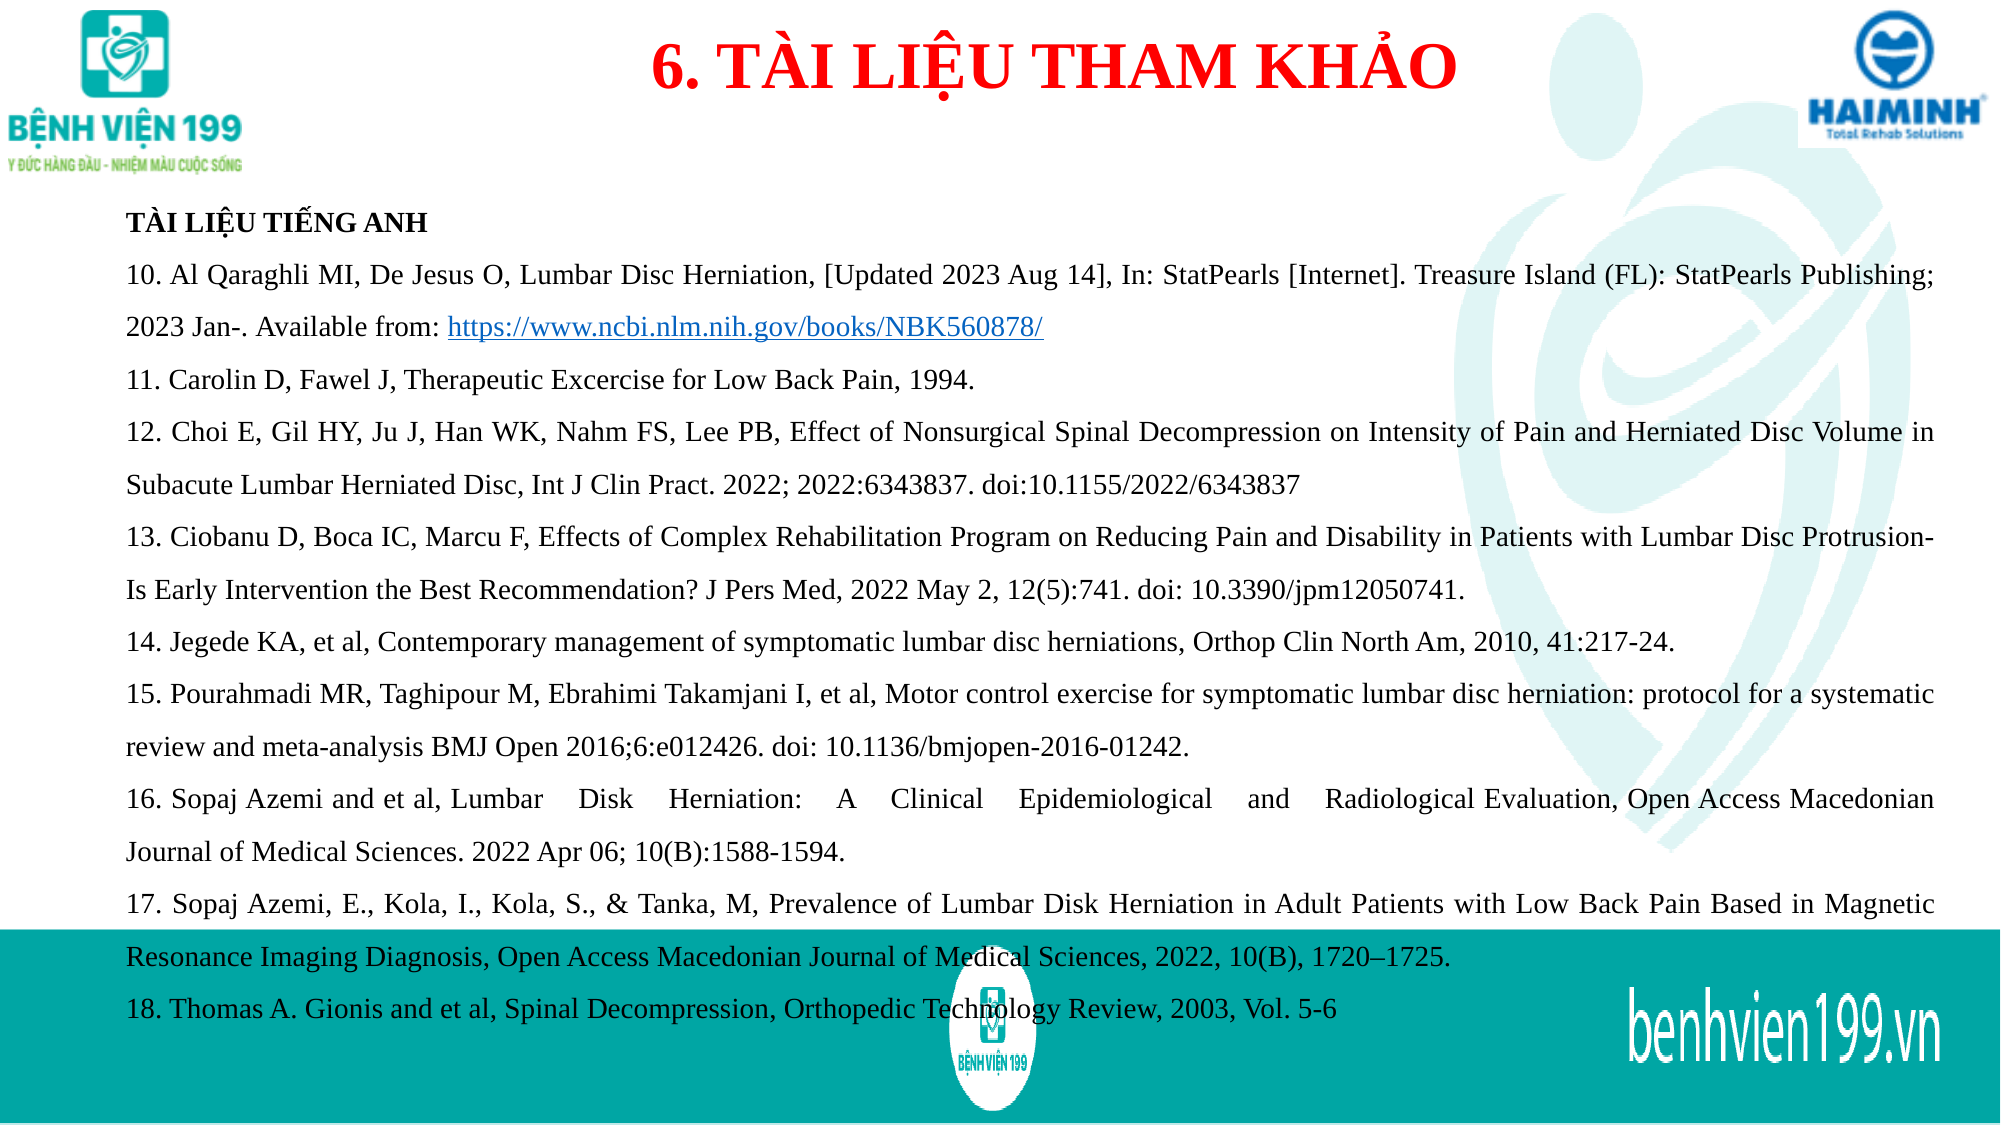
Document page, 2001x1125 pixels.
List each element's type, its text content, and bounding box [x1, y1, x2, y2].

picture [0, 0, 2001, 1125]
text_box 6. TÀI LIỆU THAM KHẢO [636, 14, 1476, 110]
text_box TÀI LIỆU TIẾNG ANH 10. Al Qaraghli MI, De Jesus O, Lumbar Disc Herniation, [Updated 2023 Aug 14], In: StatPearls [Internet]. Treasure Island (FL): StatPearls Publishing; 2023 Jan-. Available from: https://www.ncbi.nlm.nih.gov/books/NBK560878/ 11. Carolin D, Fawel J, Therapeutic Excercise for Low Back Pain, 1994. 12. Choi E, Gil HY, Ju J, Han WK, Nahm FS, Lee PB, Effect of Nonsurgical Spinal Decompression on Intensity of Pain and Herniated Disc Volume in Subacute Lumbar Herniated Disc, Int J Clin Pract. 2022; 2022:6343837. doi:10.1155/2022/6343837 13. Ciobanu D, Boca IC, Marcu F, Effects of Complex Rehabilitation Program on Reducing Pain and Disability in Patients with Lumbar Disc Protrusion-Is Early Intervention the Best Recommendation? J Pers Med, 2022 May 2, 12(5):741. doi: 10.3390/jpm12050741. 14. Jegede KA, et al, Contemporary management of symptomatic lumbar disc herniations, Orthop Clin North Am, 2010, 41:217-24. 15. Pourahmadi MR, Taghipour M, Ebrahimi Takamjani I, et al, Motor control exercise for symptomatic lumbar disc herniation: protocol for a systematic review and meta-analysis BMJ Open 2016;6:e012426. doi: 10.1136/bmjopen-2016-01242. 16. Sopaj Azemi and et al, Lumbar Disk Herniation: A Clinical Epidemiological and Radiological Evaluation, Open Access Macedonian Journal of Medical Sciences. 2022 Apr 06; 10(B):1588-1594. 17. Sopaj Azemi, E., Kola, I., Kola, S., & Tanka, M, Prevalence of Lumbar Disk Herniation in Adult Patients with Low Back Pain Based in Magnetic Resonance Imaging Diagnosis, Open Access Macedonian Journal of Medical Sciences, 2022, 10(B), 1720–1725. 18. Thomas A. Gionis and et al, Spinal Decompression, Orthopedic Technology Review, 2003, Vol. 5-6 [111, 178, 1952, 1125]
